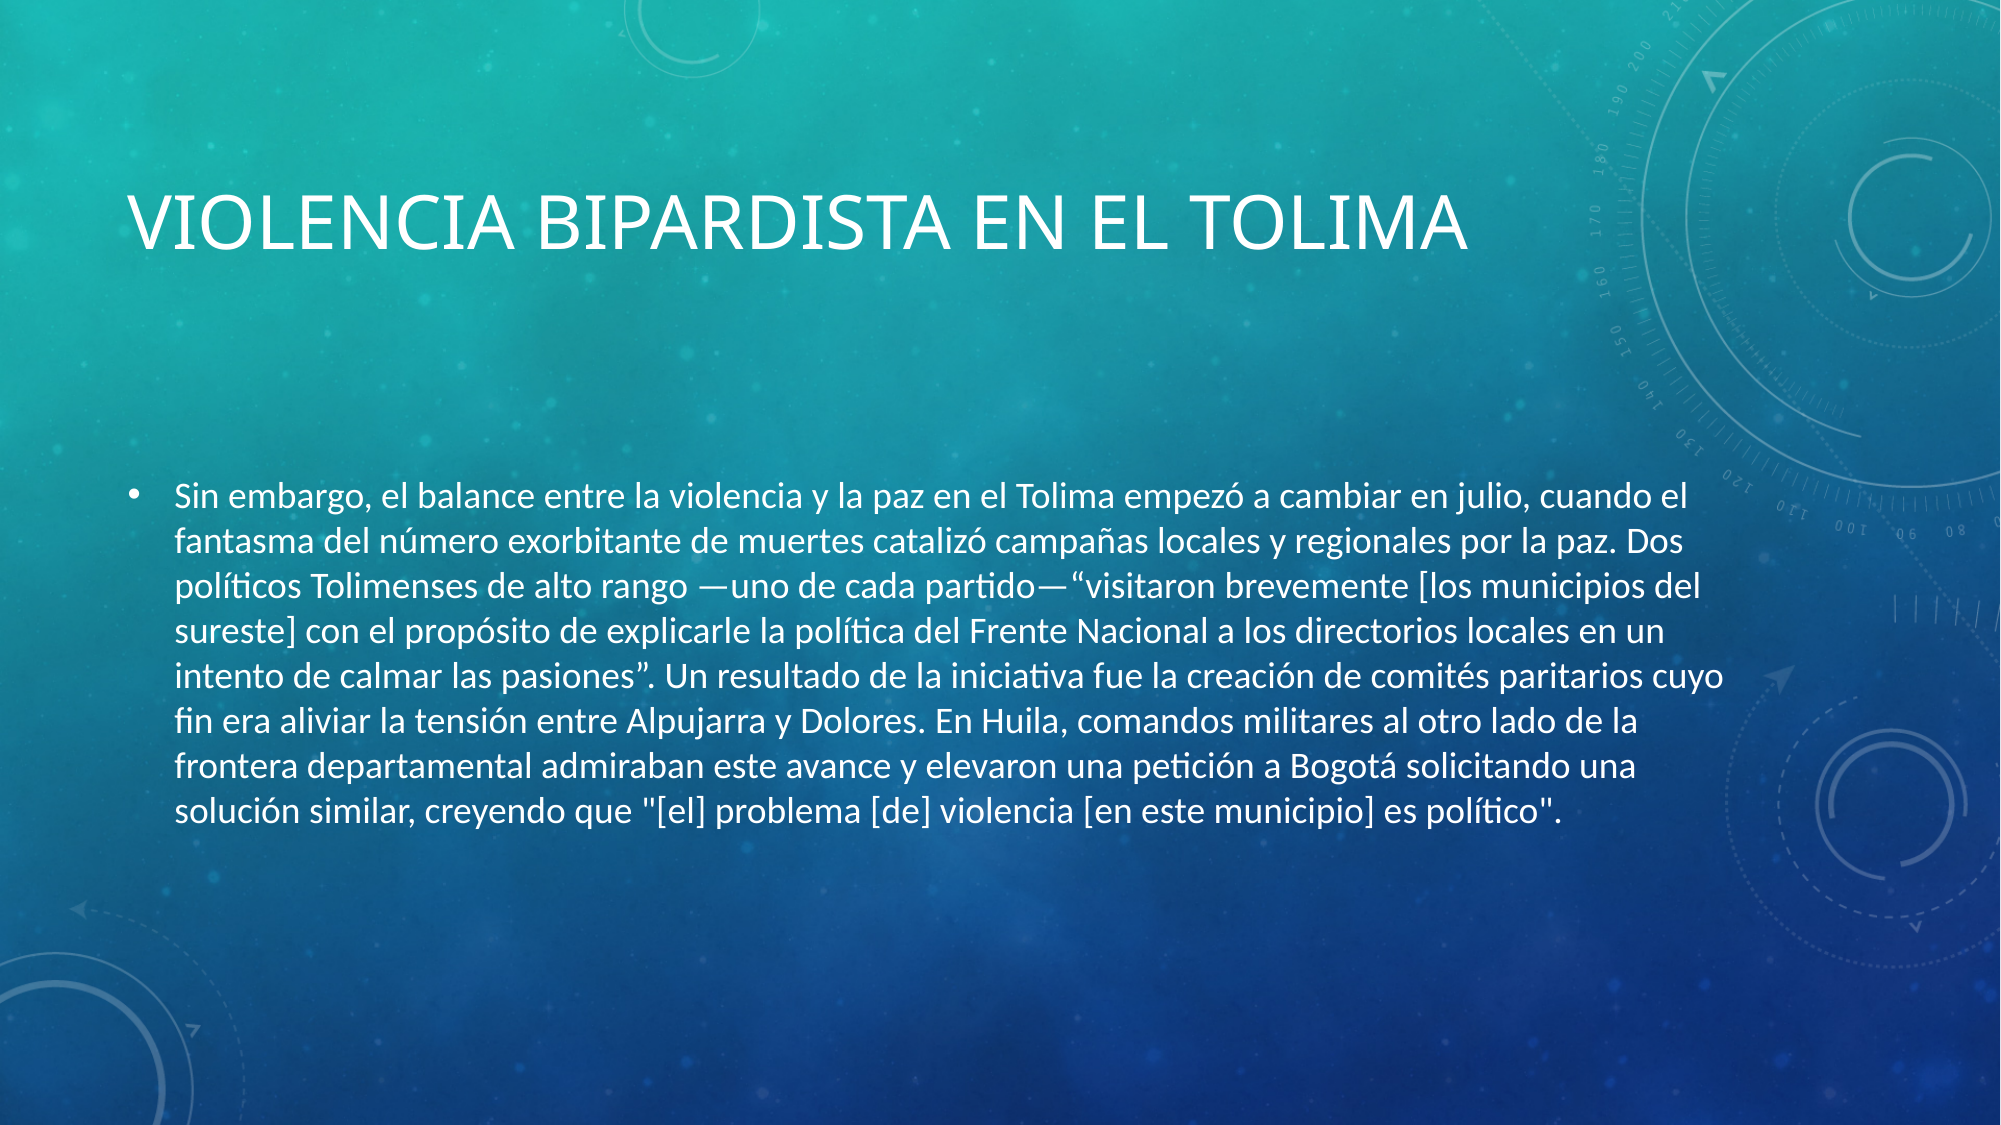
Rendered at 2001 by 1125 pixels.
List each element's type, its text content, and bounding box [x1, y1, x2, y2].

picture [0, 0, 2001, 1125]
list Sin embargo, el balance entre la violencia y la paz en el Tolima empezó a cambiar en julio, cuando el fantasma del número exorbitante de muertes catalizó campañas locales y regionales por la paz. Dos políticos Tolimenses de alto rango —uno de cada partido—“visitaron brevemente [los municipios del sureste] con el propósito de explicarle la política del Frente Nacional a los directorios locales en un intento de calmar las pasiones”. Un resultado de la iniciativa fue la creación de comités paritarios cuyo fin era aliviar la tensión entre Alpujarra y Dolores. En Huila, comandos militares al otro lado de la frontera departamental admiraban este avance y elevaron una petición a Bogotá solicitando una solución similar, creyendo que "[el] problema [de] violencia [en este municipio] es político". [112, 351, 1775, 950]
title Violencia bipardista en el Tolima [112, 99, 1775, 339]
